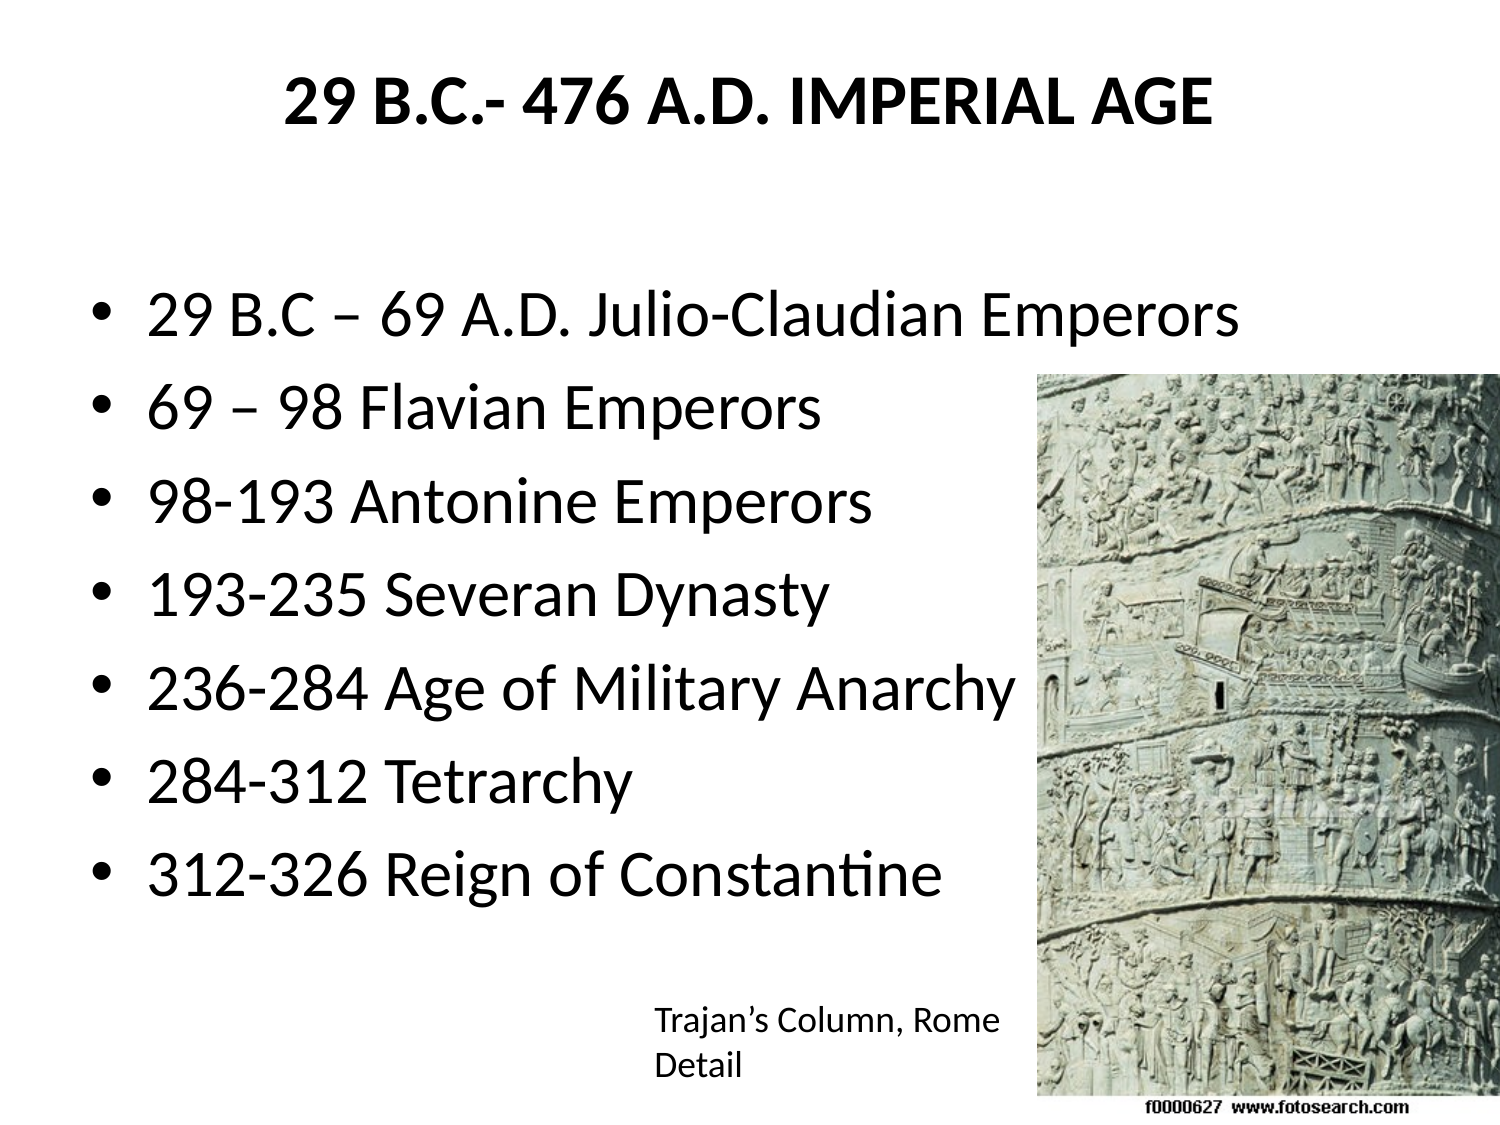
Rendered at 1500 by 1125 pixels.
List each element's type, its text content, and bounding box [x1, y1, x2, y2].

picture [1037, 374, 1500, 1125]
text_box Trajan’s Column, Rome Detail [639, 987, 1016, 1093]
list 29 B.C – 69 A.D. Julio-Claudian Emperors 69 – 98 Flavian Emperors 98-193 Antonine Emperors 193-235 Severan Dynasty 236-284 Age of Military Anarchy 284-312 Tetrarchy 312-326 Reign of Constantine [75, 262, 1425, 1005]
title 29 B.C.- 476 A.D. IMPERIAL AGE [75, 45, 1425, 233]
